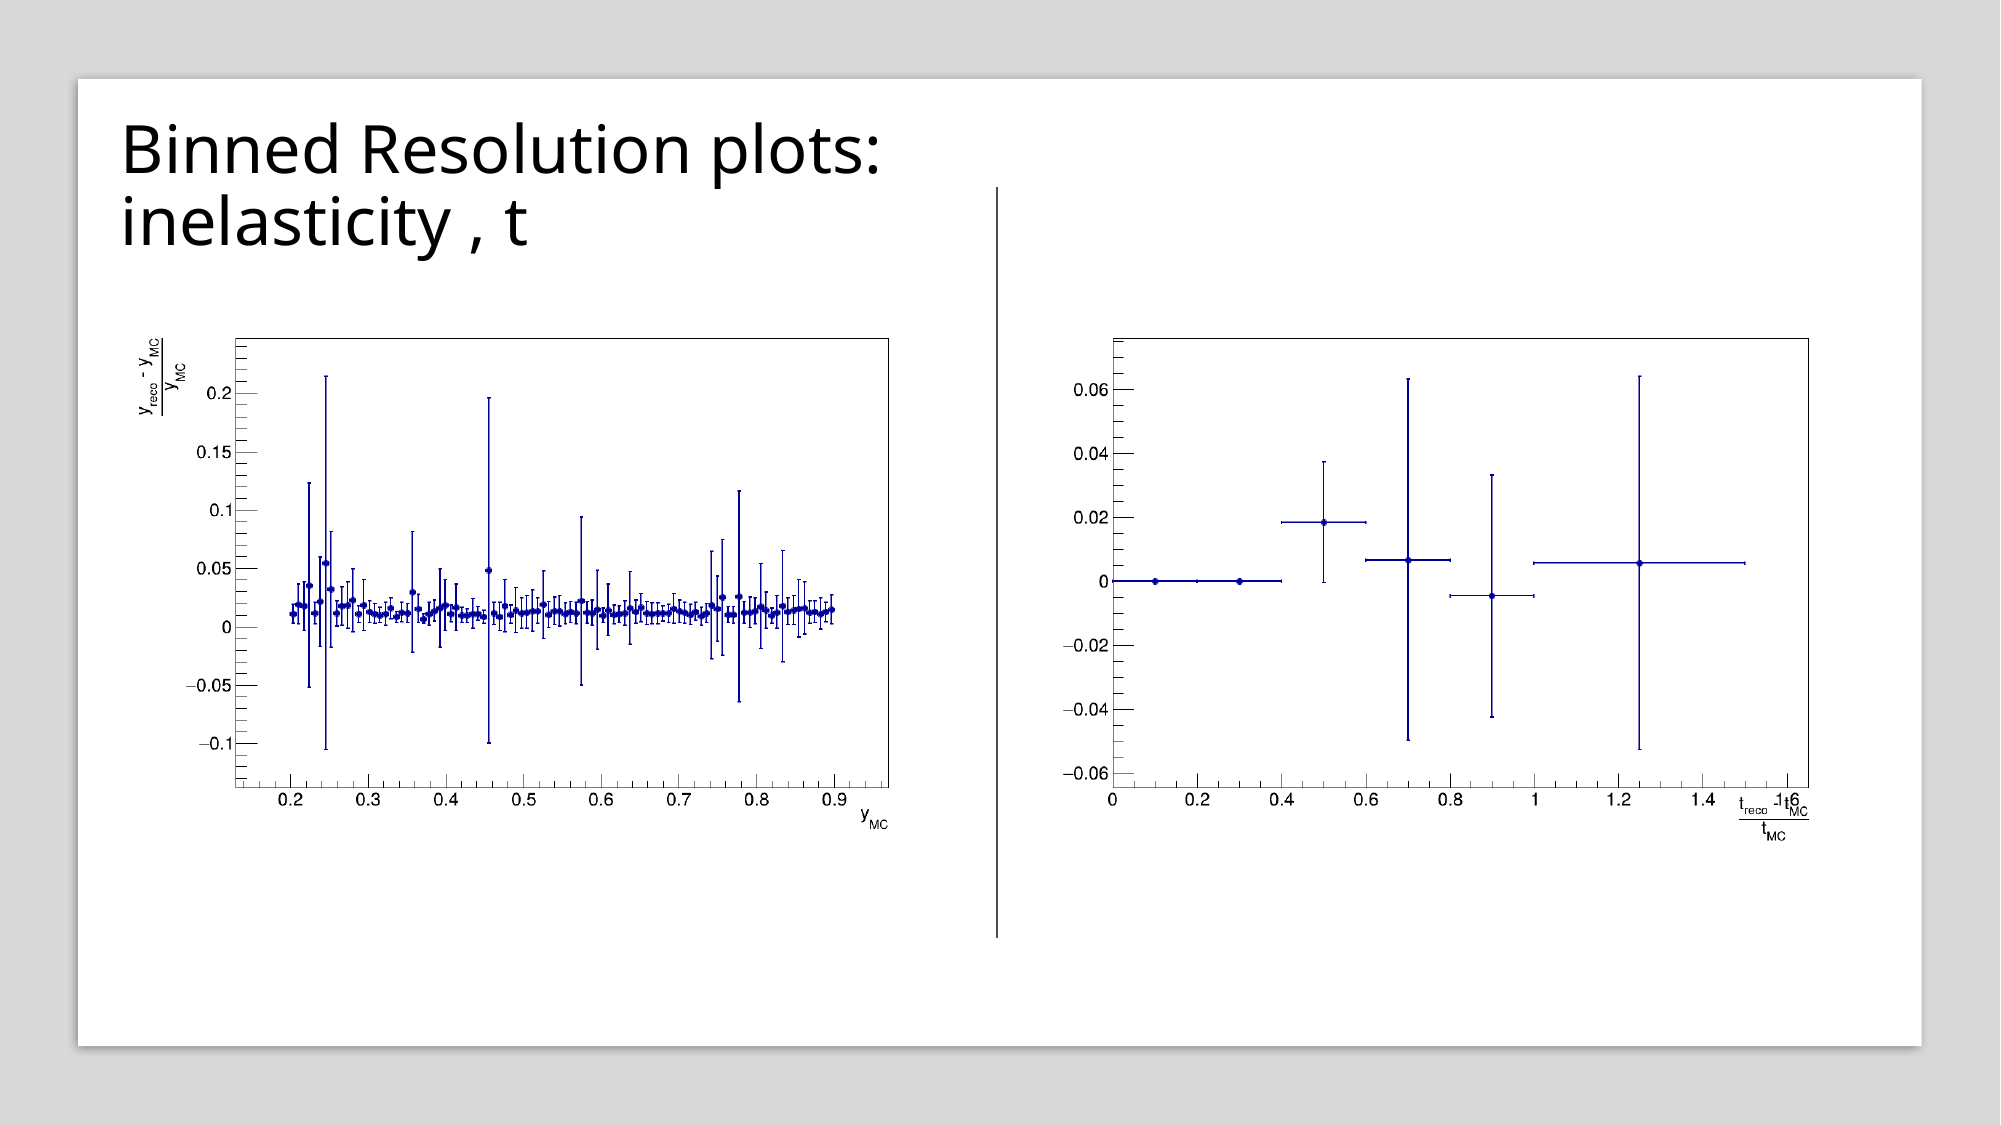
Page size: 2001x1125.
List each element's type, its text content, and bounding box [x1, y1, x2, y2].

picture [104, 281, 975, 844]
text_box Binned Resolution plots: inelasticity , t [105, 62, 1186, 314]
picture [1025, 281, 1895, 844]
text_box [77, 77, 1923, 1048]
text_box [0, 0, 2000, 1125]
